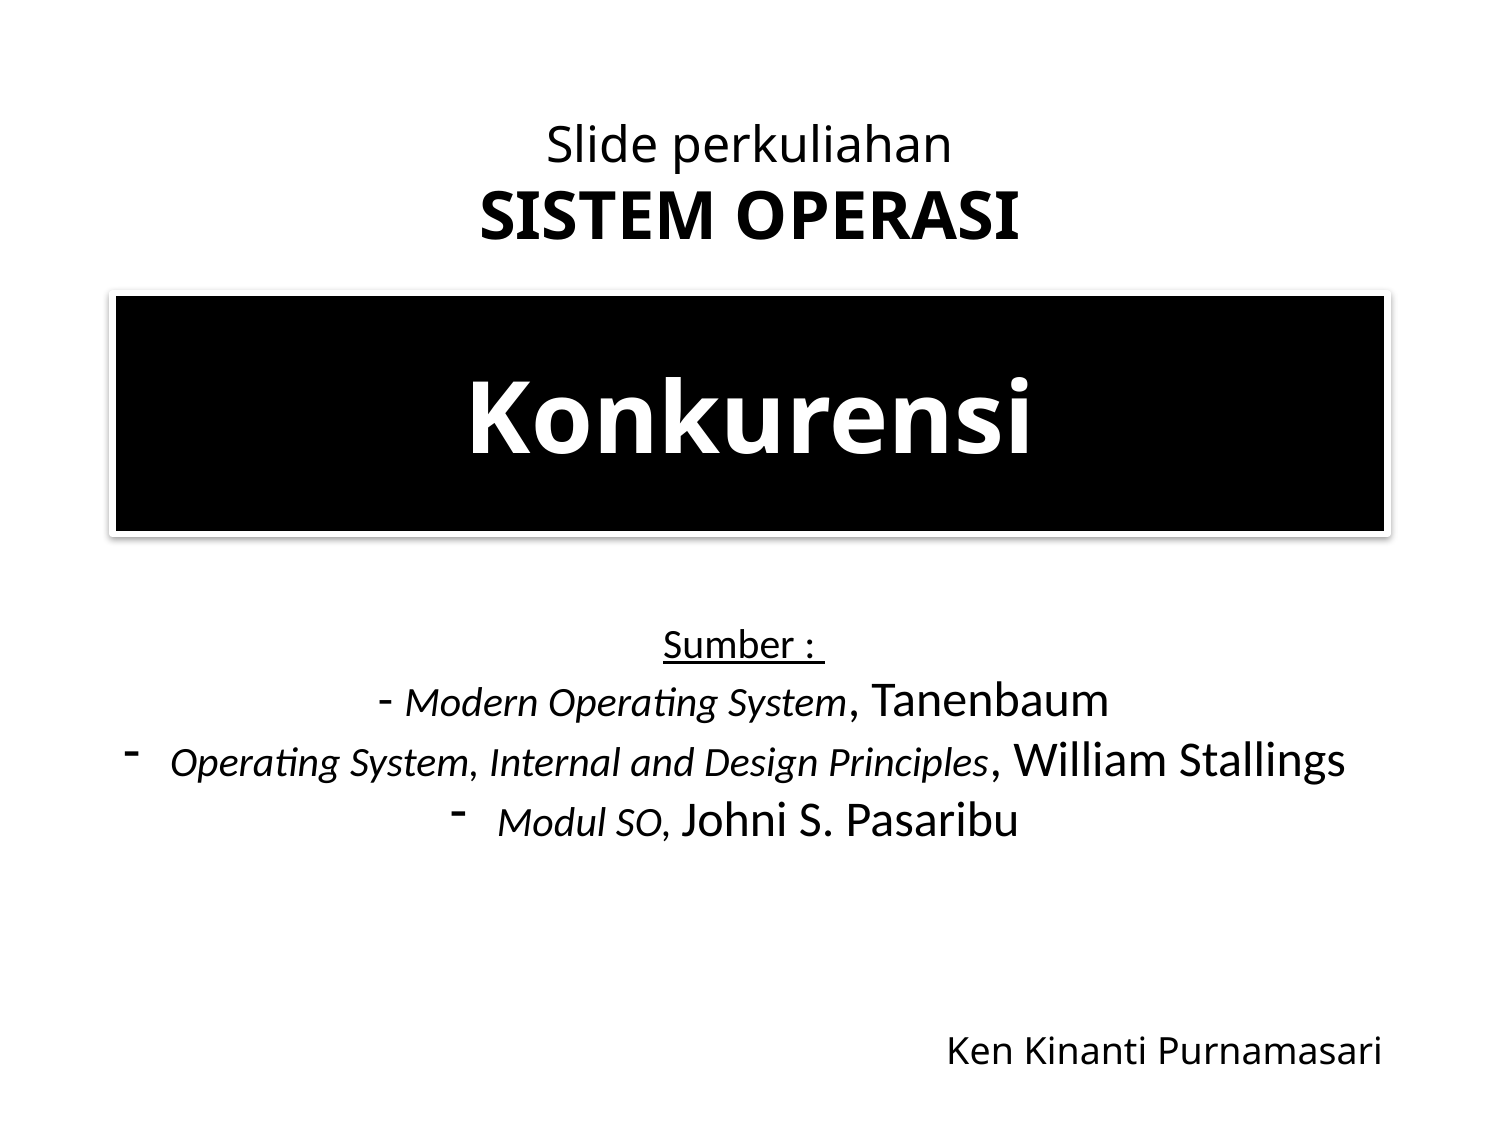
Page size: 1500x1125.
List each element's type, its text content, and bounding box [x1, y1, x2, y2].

text_box Sumber : - Modern Operating System, Tanenbaum Operating System, Internal and Design Principles, William Stallings Modul SO, Johni S. Pasaribu [105, 609, 1383, 855]
title Konkurensi [109, 290, 1391, 537]
text_box Ken Kinanti Purnamasari [931, 1019, 1399, 1080]
text_box Slide perkuliahan SISTEM OPERASI [410, 105, 1090, 261]
